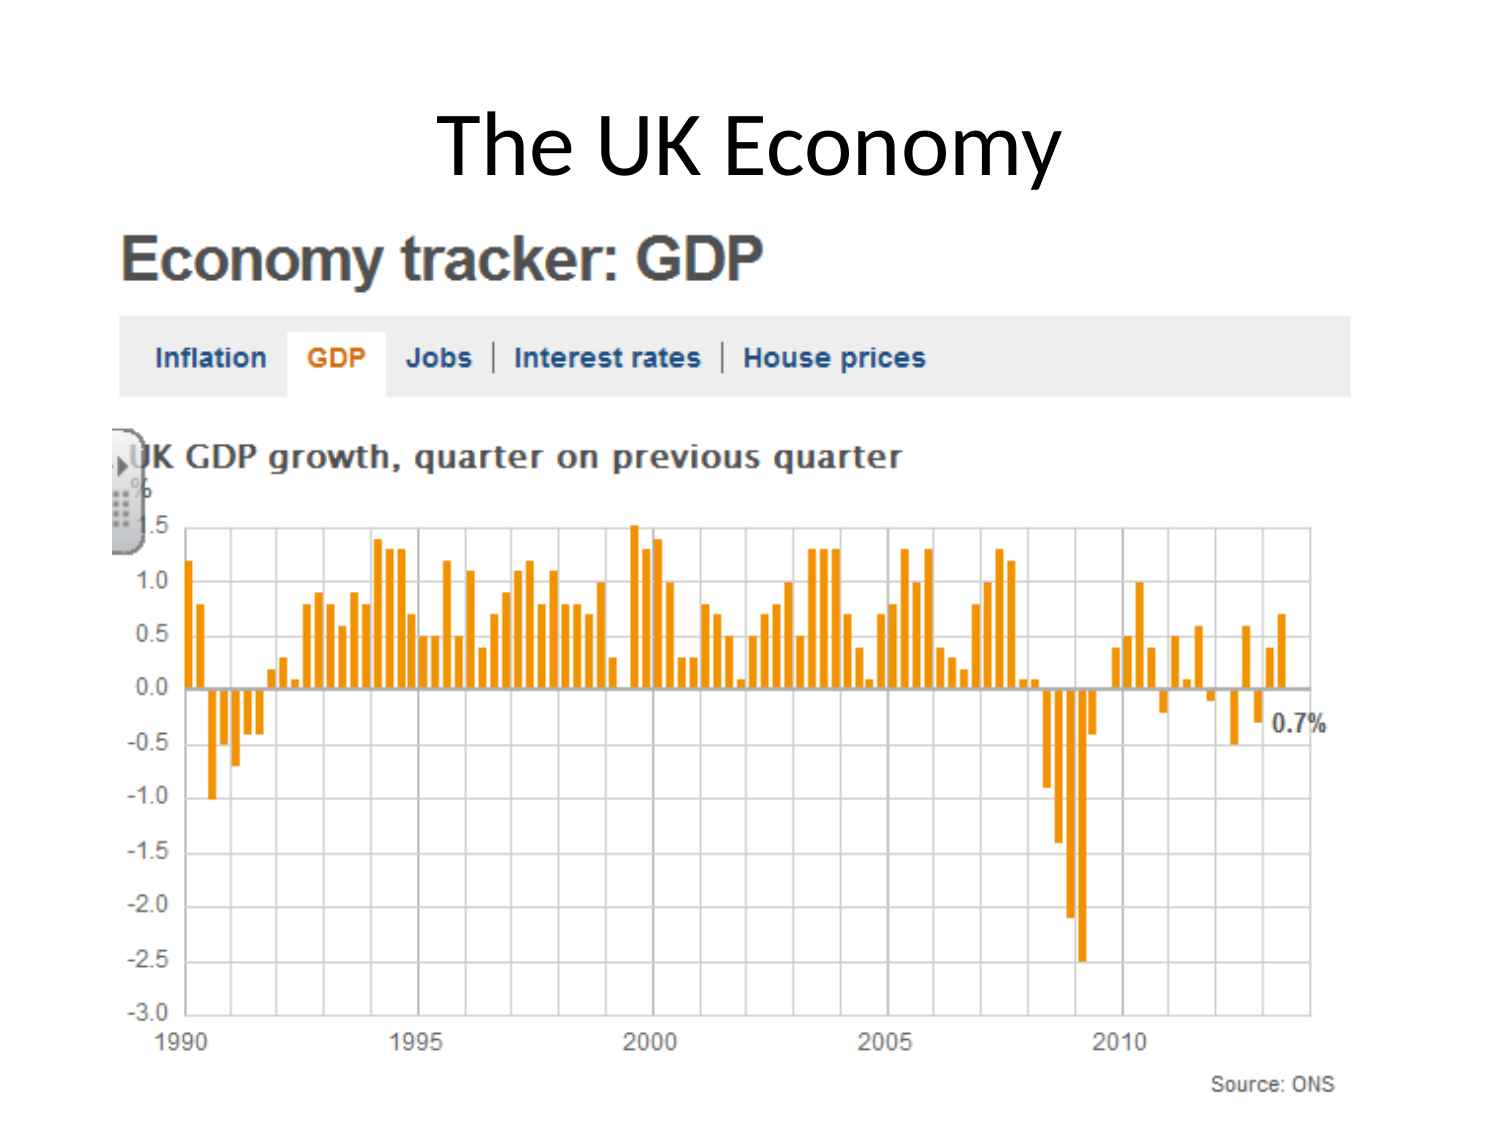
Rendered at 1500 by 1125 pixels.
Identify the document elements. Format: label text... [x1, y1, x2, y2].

title The UK Economy [75, 37, 1425, 241]
picture [111, 207, 1365, 1110]
